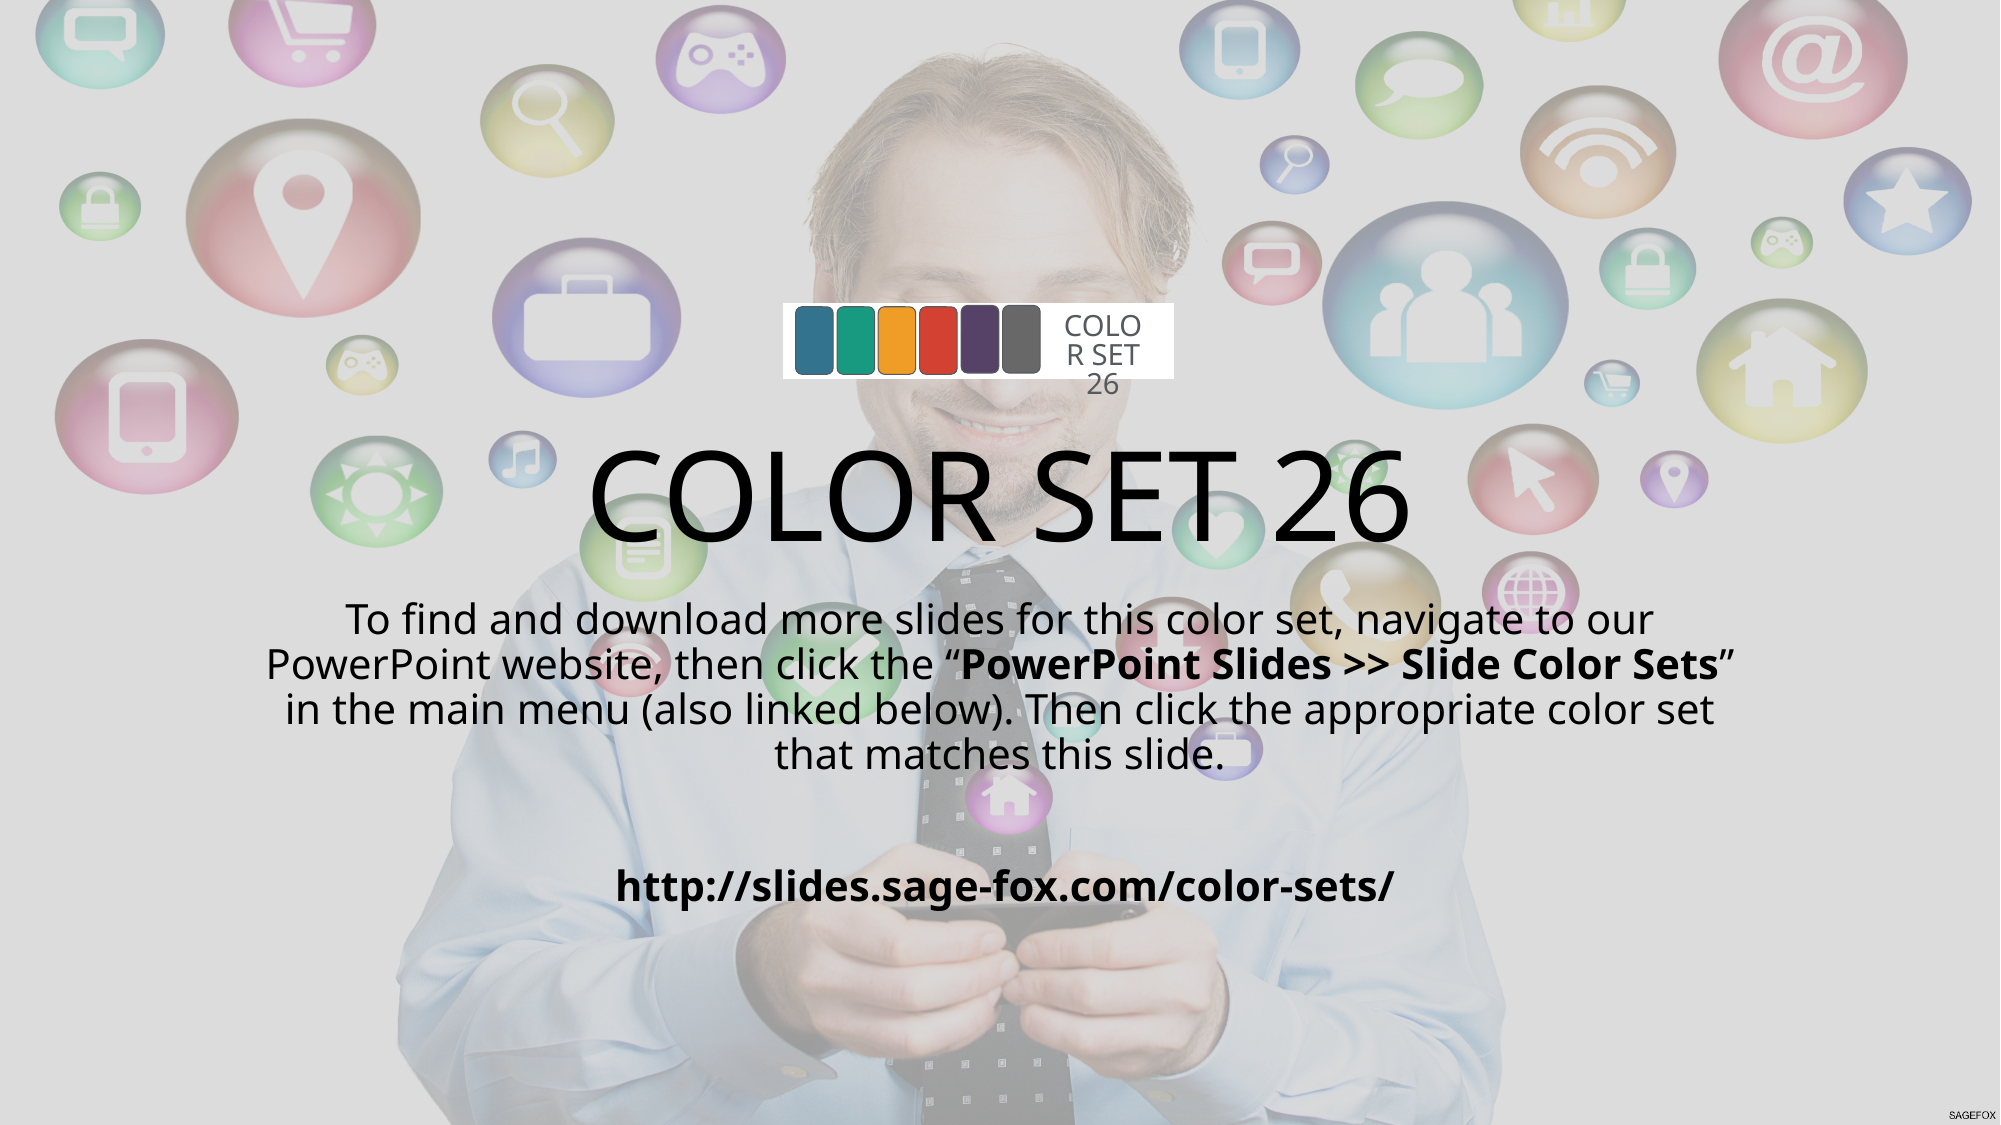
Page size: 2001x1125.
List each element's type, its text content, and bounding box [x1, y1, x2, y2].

title COLOR SET 26 [249, 184, 1750, 576]
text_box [783, 303, 1174, 380]
picture [1925, 0, 2001, 1125]
subtitle To find and download more slides for this color set, navigate to our PowerPoint website, then click the “PowerPoint Slides >> Slide Color Sets” in the main menu (also linked below). Then click the appropriate color set that matches this slide. http://slides.sage-fox.com/color-sets/ [249, 590, 1750, 863]
